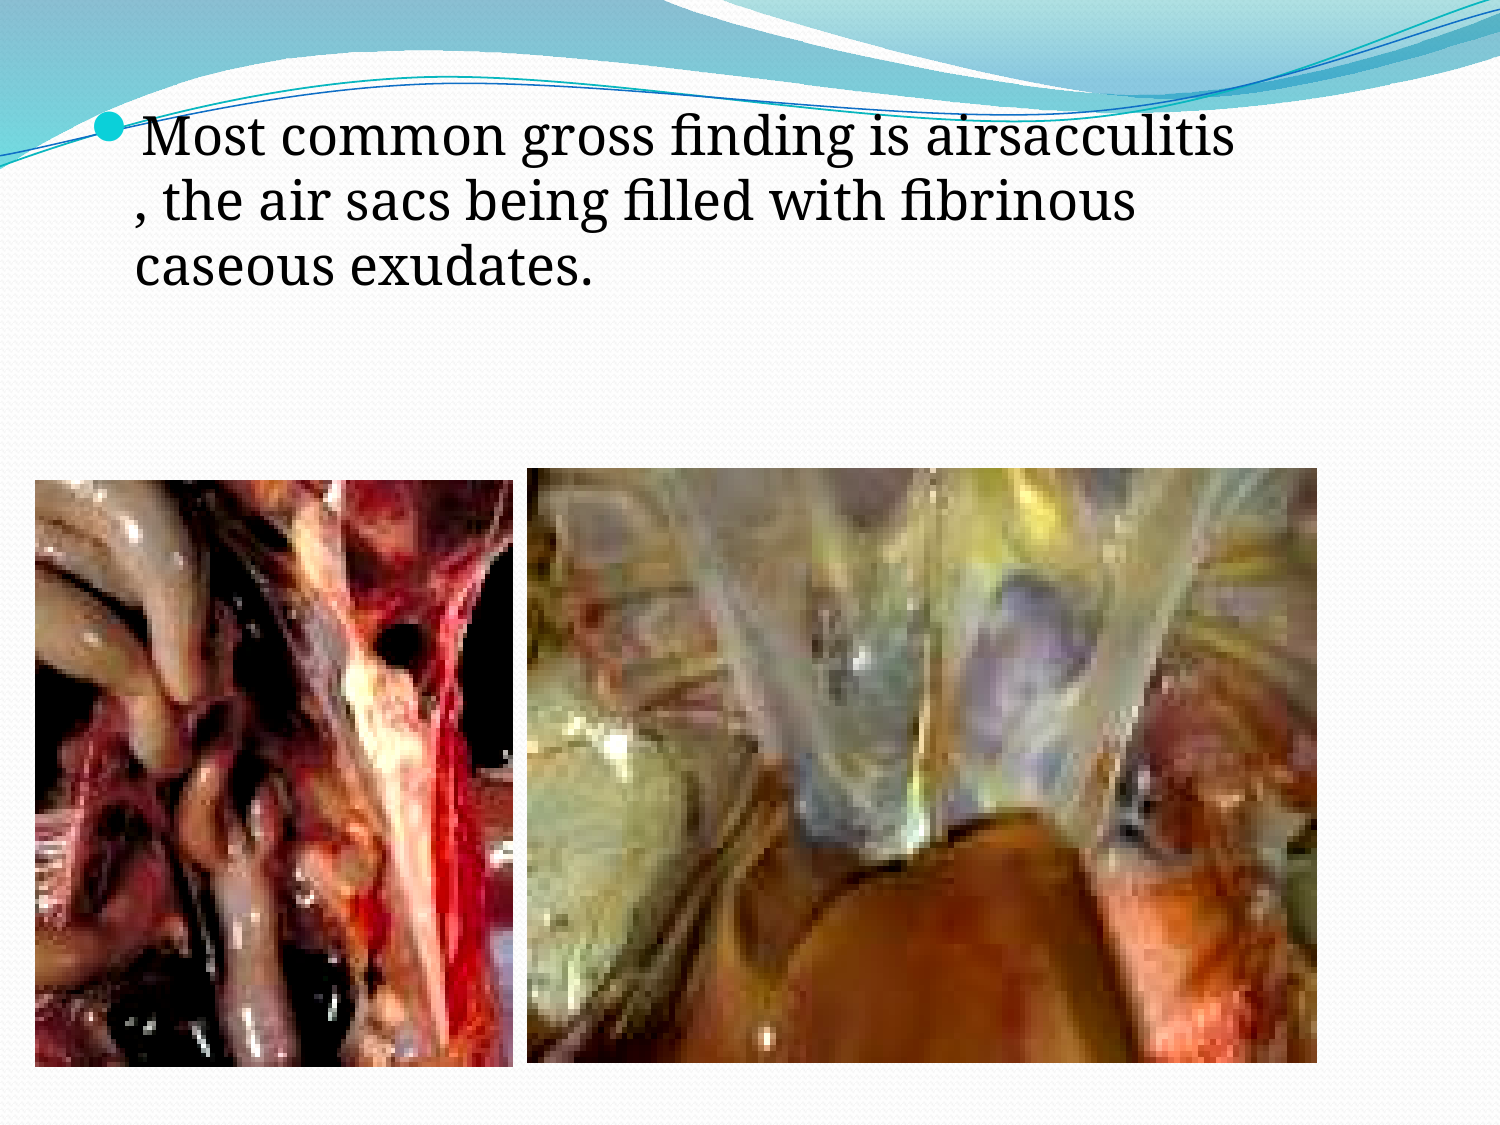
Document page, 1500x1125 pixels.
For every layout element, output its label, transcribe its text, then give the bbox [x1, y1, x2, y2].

picture [34, 480, 514, 1067]
picture [527, 468, 1318, 1063]
list Most common gross finding is airsacculitis , the air sacs being filled with fibrinous caseous exudates. [75, 93, 1254, 486]
